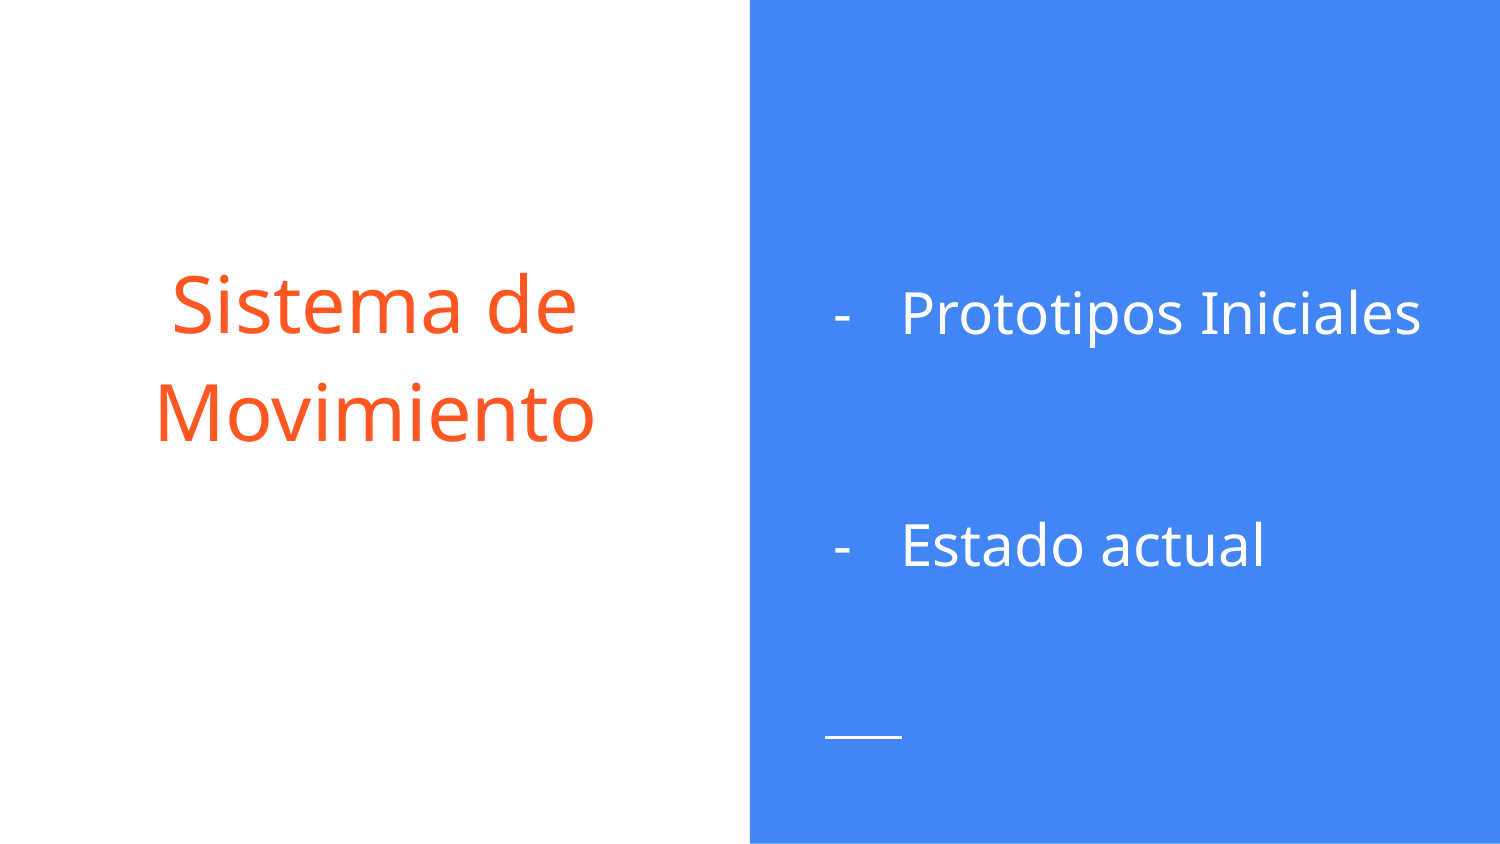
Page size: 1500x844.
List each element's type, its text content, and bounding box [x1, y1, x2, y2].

title Sistema de Movimiento [43, 225, 708, 481]
list Prototipos Iniciales Estado actual [810, 118, 1440, 725]
